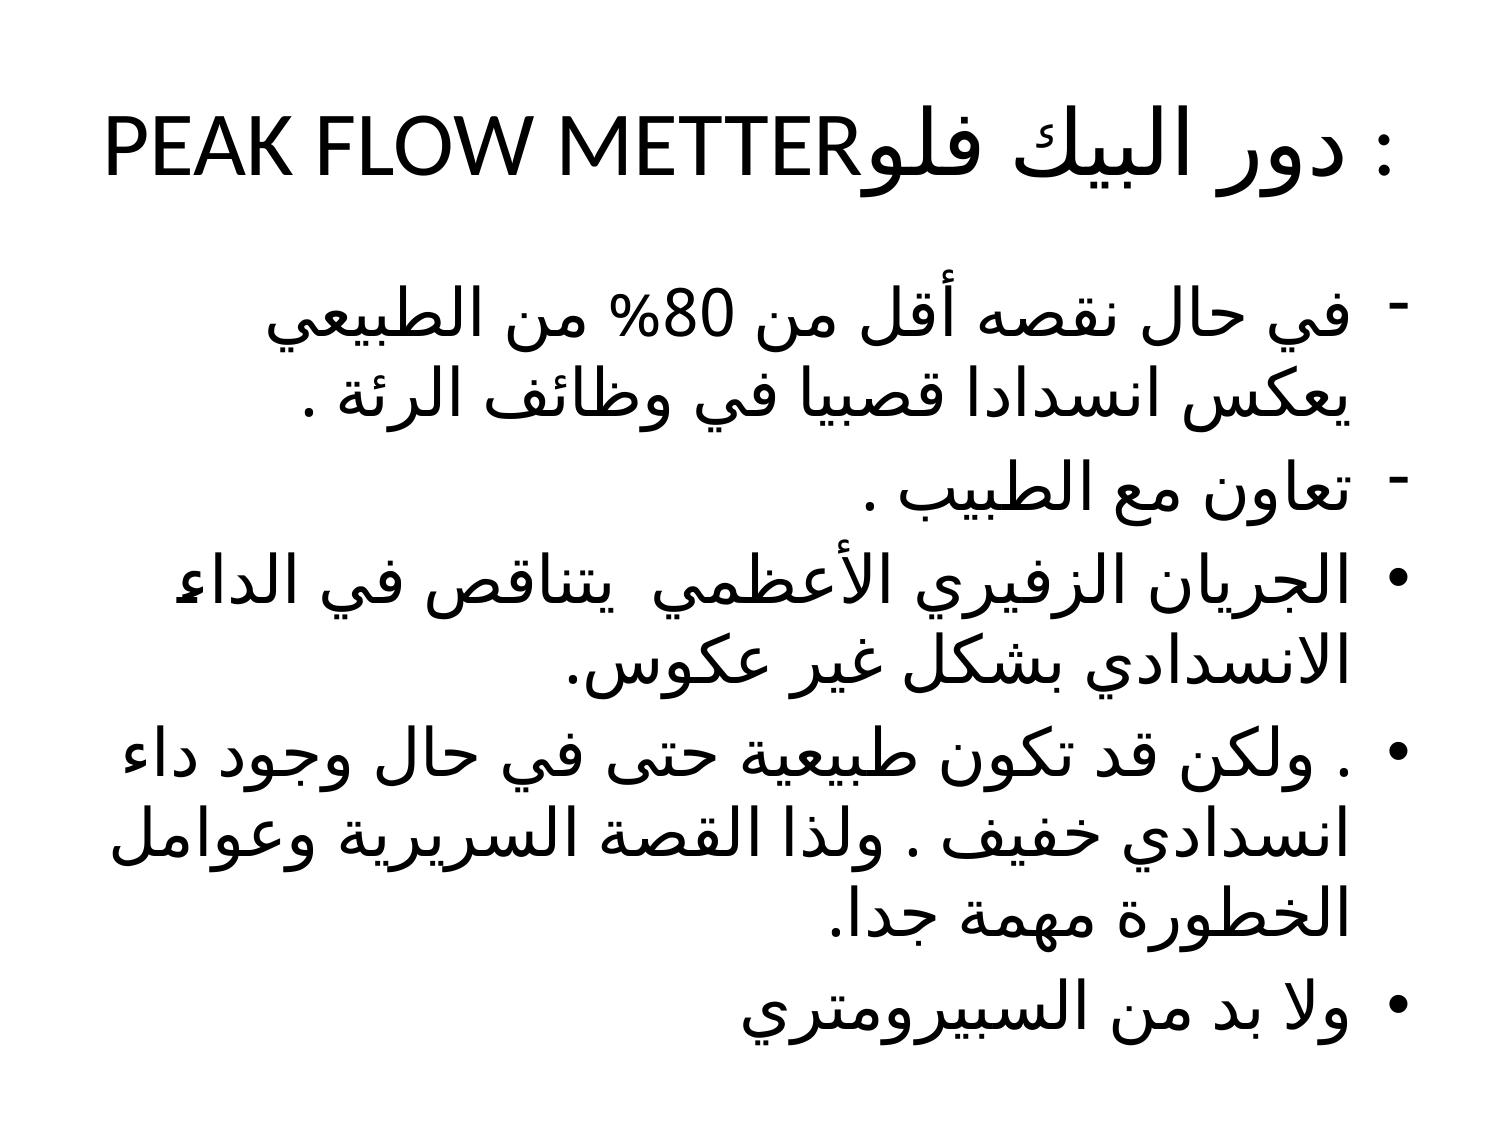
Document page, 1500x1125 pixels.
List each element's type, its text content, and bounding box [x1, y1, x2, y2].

title PEAK FLOW METTERدور البيك فلو : [75, 45, 1425, 233]
list في حال نقصه أقل من 80% من الطبيعي يعكس انسدادا قصبيا في وظائف الرئة . تعاون مع الطبيب . الجريان الزفيري الأعظمي يتناقص في الداء الانسدادي بشكل غير عكوس. . ولكن قد تكون طبيعية حتى في حال وجود داء انسدادي خفيف . ولذا القصة السريرية وعوامل الخطورة مهمة جدا. ولا بد من السبيرومتري [75, 262, 1425, 1005]
